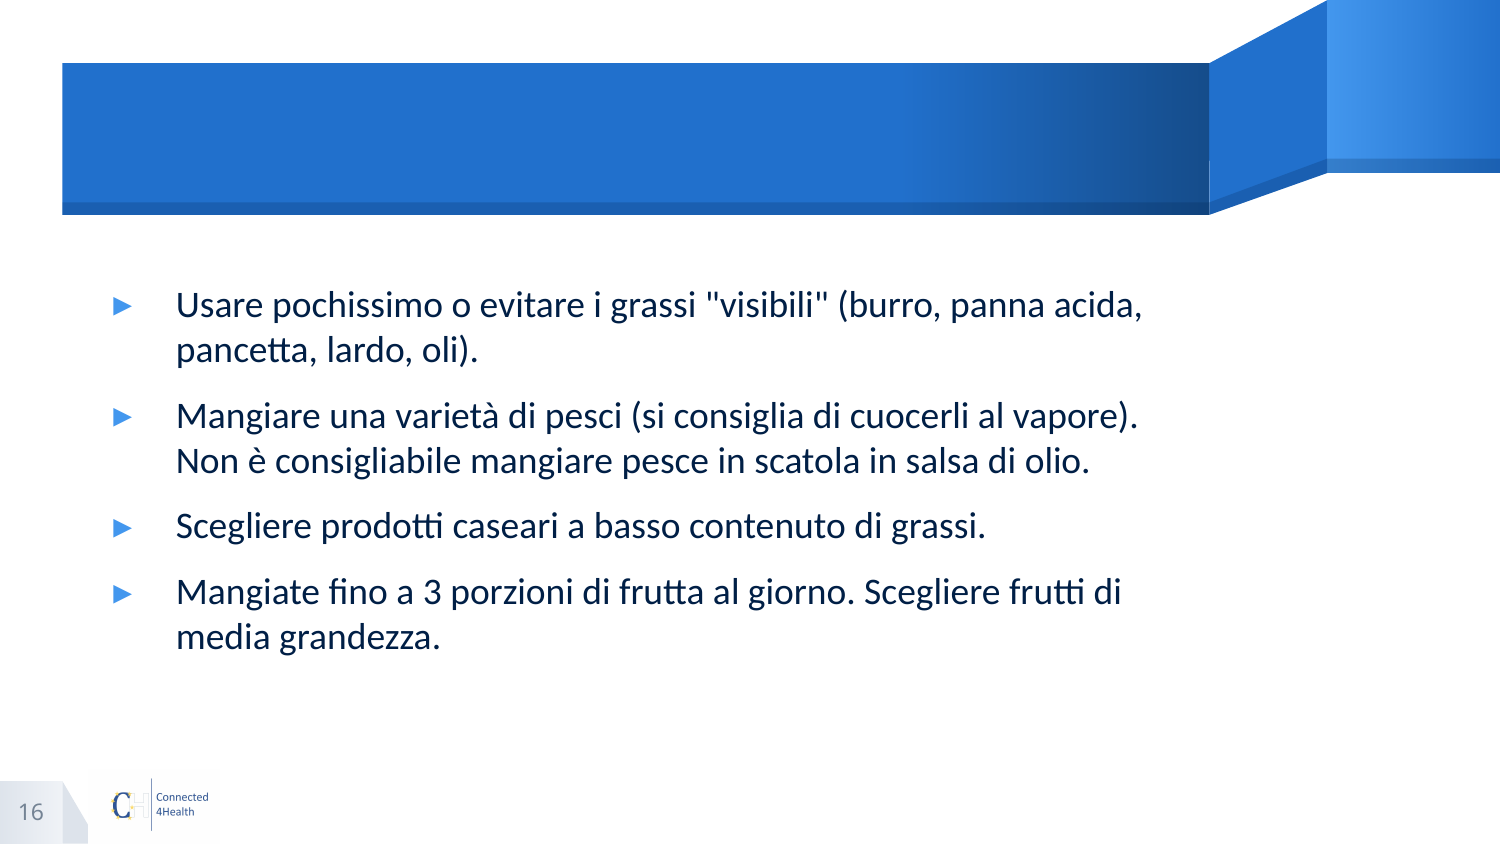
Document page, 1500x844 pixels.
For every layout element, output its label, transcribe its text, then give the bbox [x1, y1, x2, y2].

list Usare pochissimo o evitare i grassi "visibili" (burro, panna acida, pancetta, lardo, oli). Mangiare una varietà di pesci (si consiglia di cuocerli al vapore). Non è consigliabile mangiare pesce in scatola in salsa di olio. Scegliere prodotti caseari a basso contenuto di grassi. Mangiate fino a 3 porzioni di frutta al giorno. Scegliere frutti di media grandezza. [100, 279, 1210, 744]
slide_number 16 [0, 781, 63, 844]
picture [88, 769, 220, 844]
